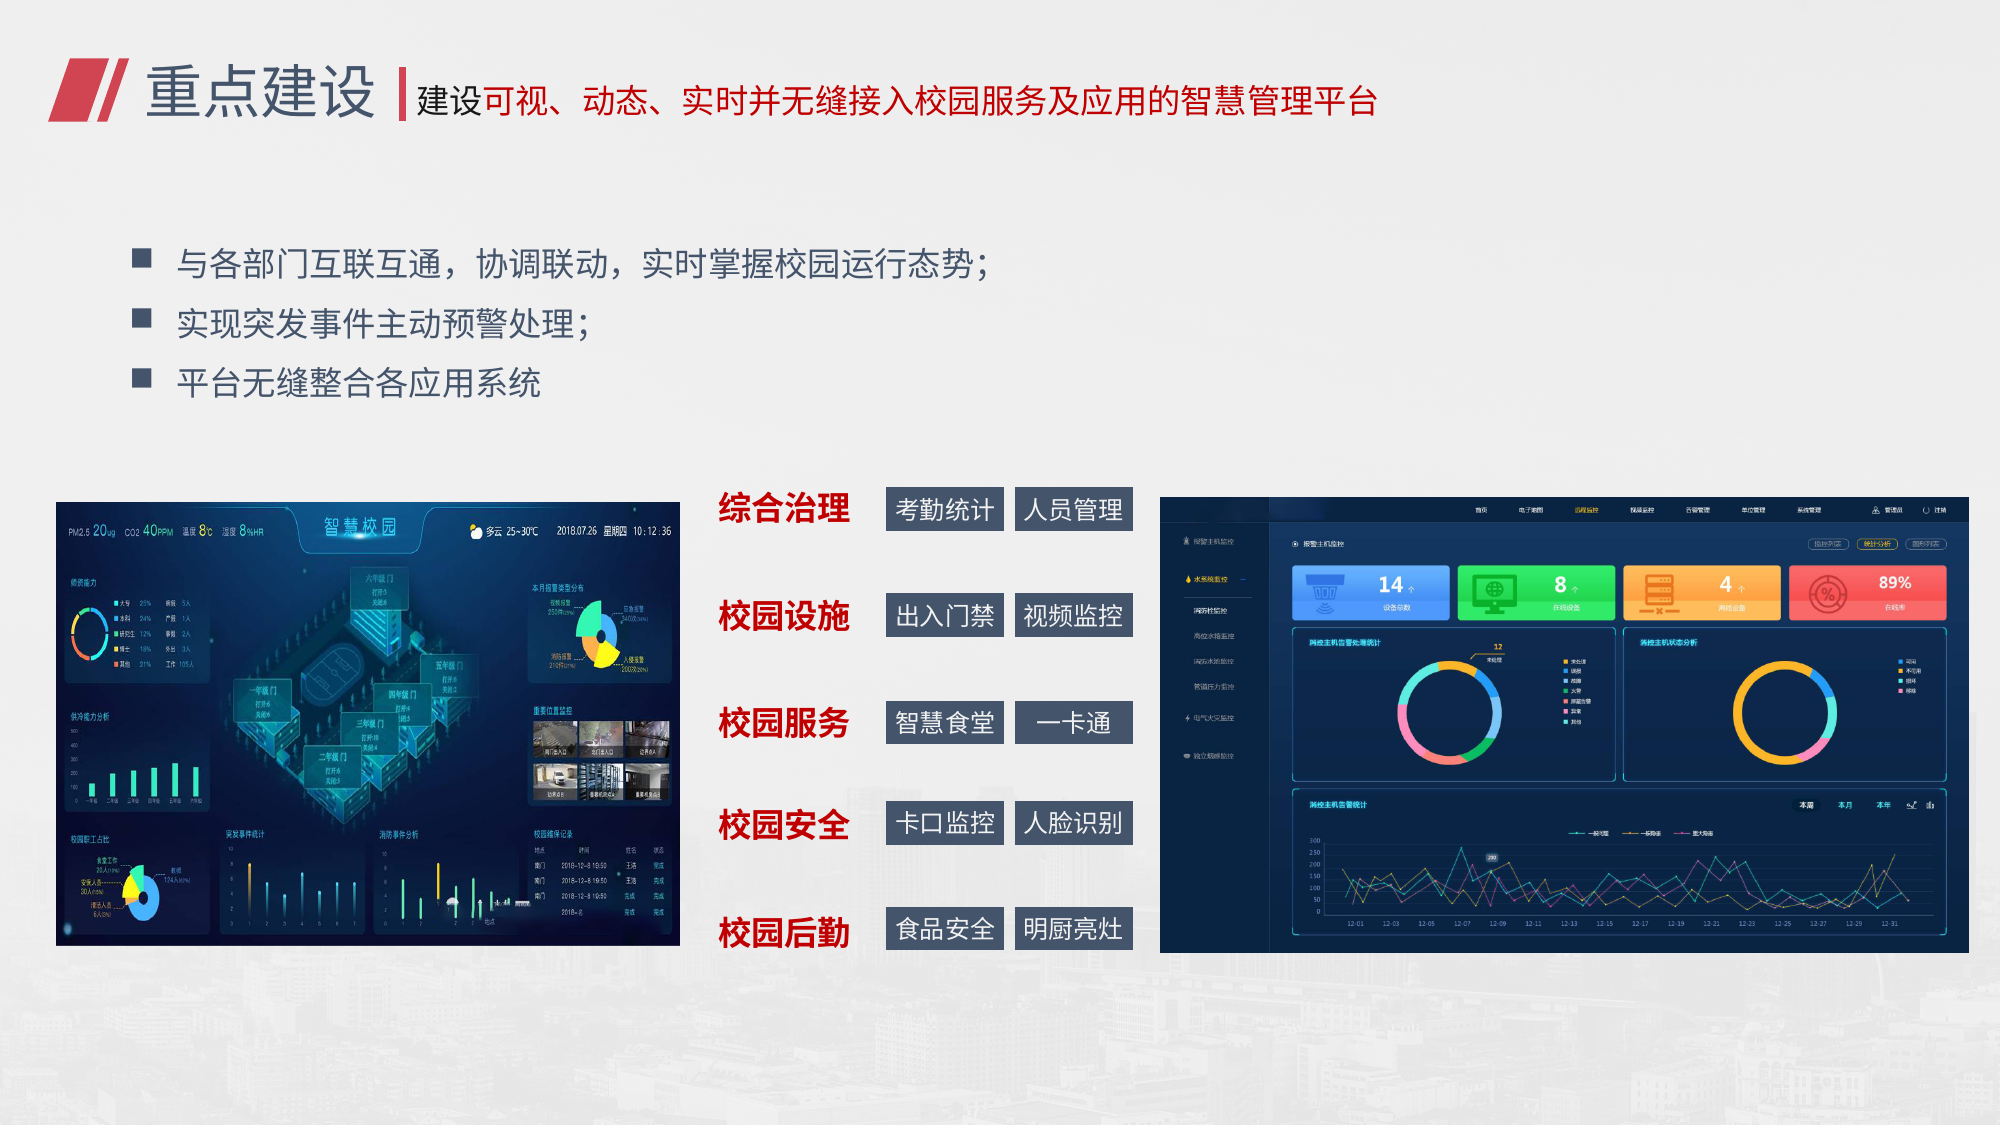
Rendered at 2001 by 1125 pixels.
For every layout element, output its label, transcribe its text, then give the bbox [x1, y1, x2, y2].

picture [1160, 497, 1969, 953]
text_box 视频监控 [1015, 593, 1133, 637]
text_box 食品安全 [886, 907, 1004, 950]
text_box 卡口监控 [886, 801, 1004, 845]
text_box 人员管理 [1015, 487, 1133, 531]
text_box [398, 66, 407, 122]
text_box 考勤统计 [886, 487, 1004, 531]
text_box 与各部门互联互通，协调联动，实时掌握校园运行态势； 实现突发事件主动预警处理； 平台无缝整合各应用系统 [114, 215, 1056, 410]
text_box 出入门禁 [886, 593, 1004, 637]
text_box 智慧食堂 [886, 701, 1004, 744]
text_box 明厨亮灶 [1015, 907, 1133, 950]
text_box 人脸识别 [1015, 801, 1133, 845]
text_box 一卡通 [1015, 701, 1133, 744]
text_box 校园后勤 [703, 904, 867, 960]
text_box 校园服务 [703, 694, 867, 750]
picture [56, 502, 680, 946]
text_box 校园设施 [703, 587, 867, 642]
text_box 校园安全 [703, 796, 867, 852]
title 重点建设 建设可视、动态、实时并无缝接入校园服务及应用的智慧管理平台 [129, 47, 1420, 133]
text_box 综合治理 [703, 480, 867, 535]
